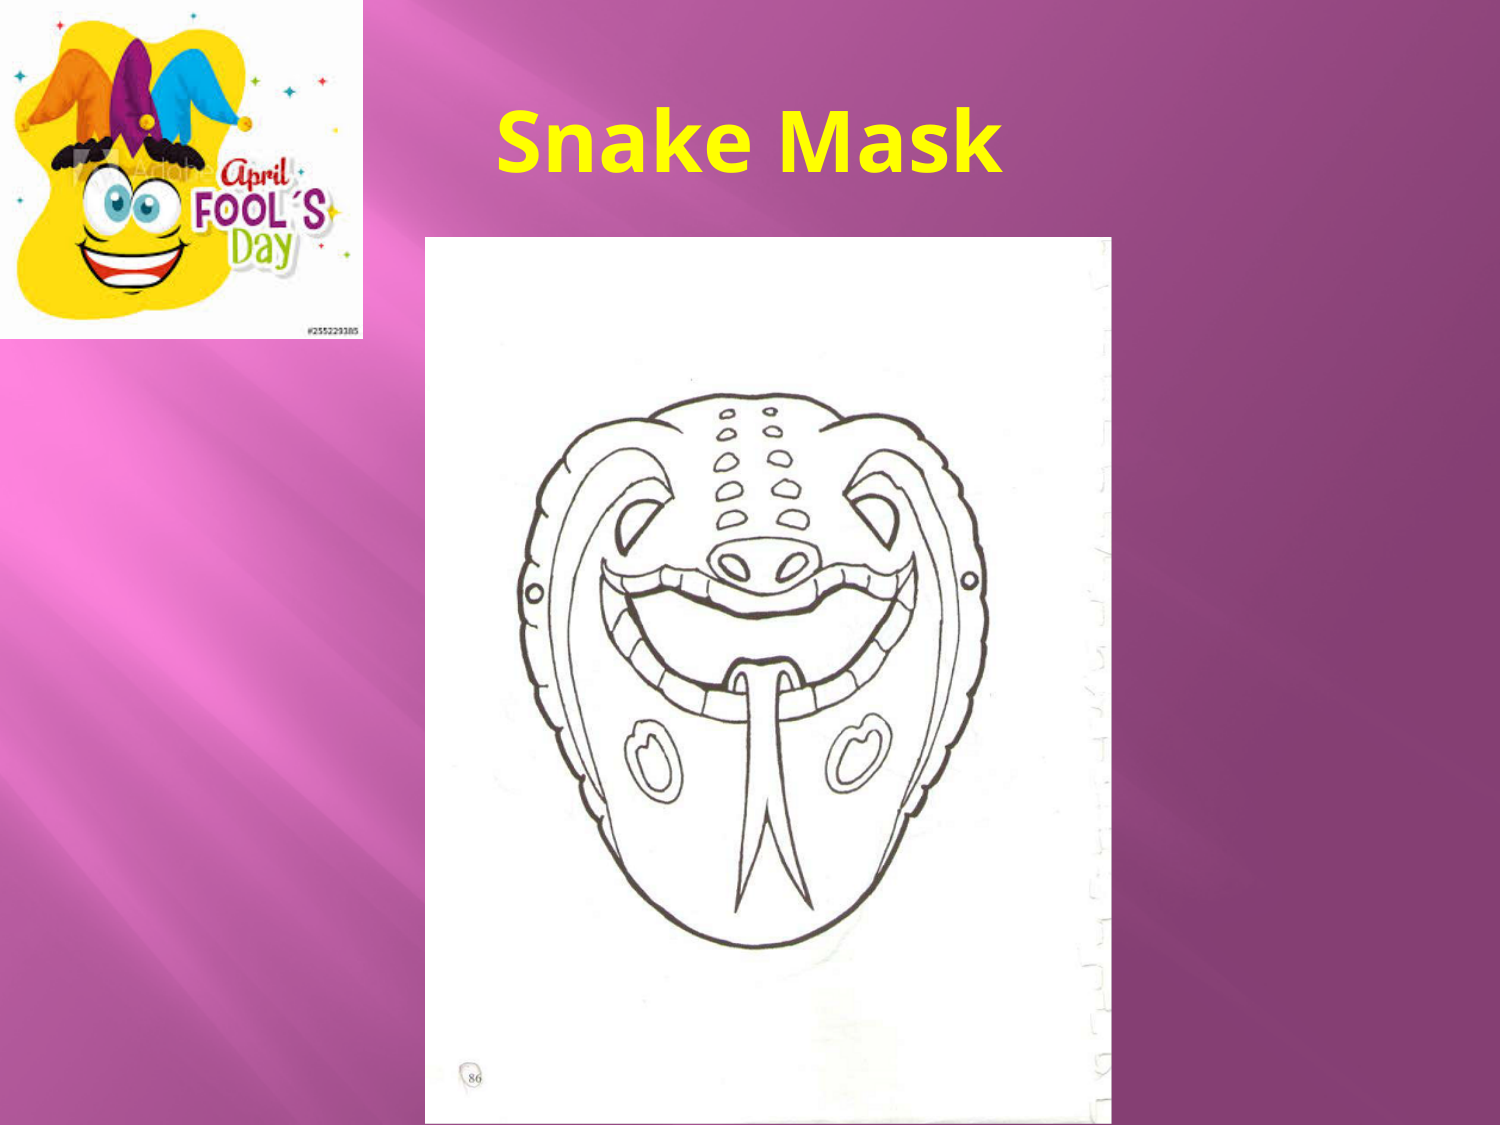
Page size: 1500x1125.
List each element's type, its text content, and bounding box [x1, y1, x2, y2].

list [424, 237, 1113, 1125]
picture [0, 0, 363, 340]
title Snake Mask [405, 45, 1425, 233]
